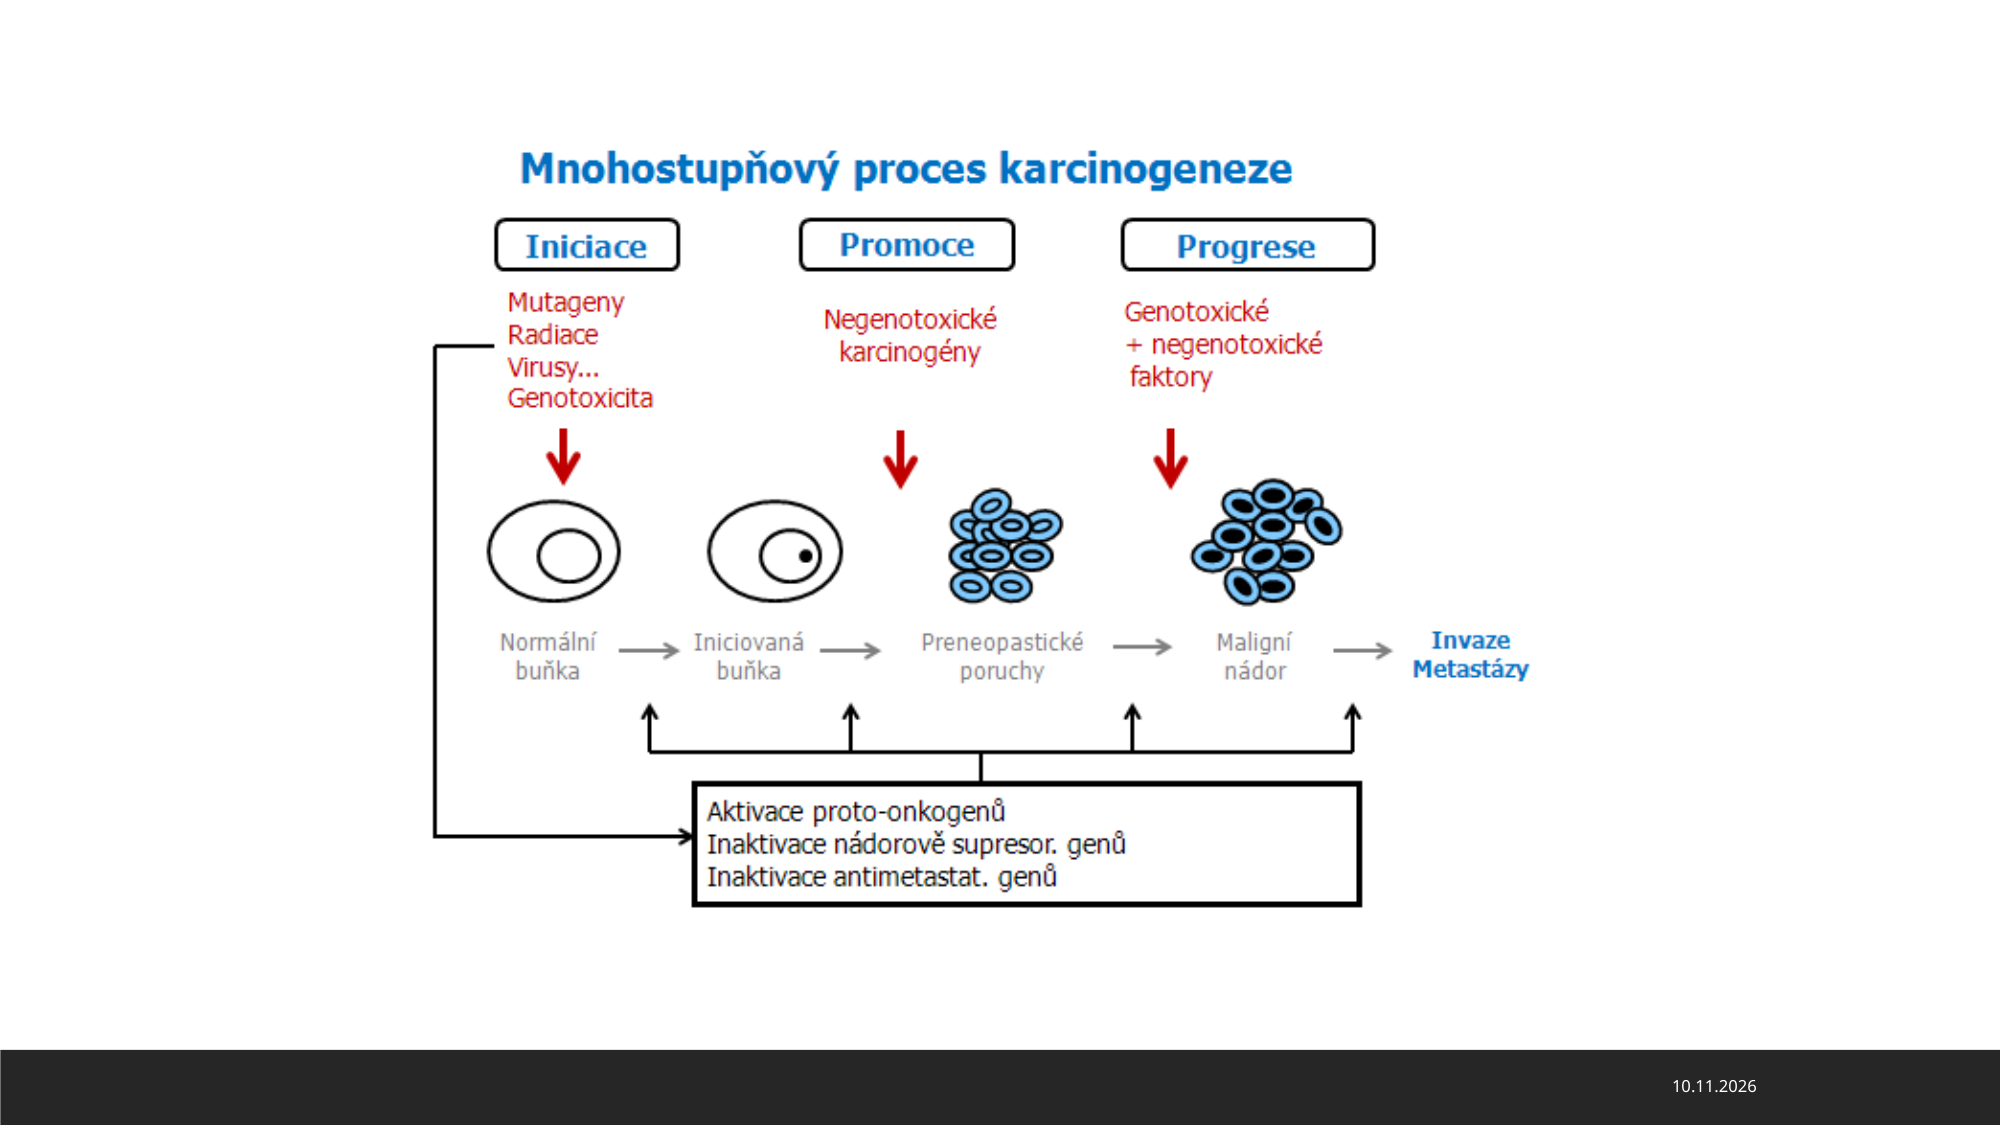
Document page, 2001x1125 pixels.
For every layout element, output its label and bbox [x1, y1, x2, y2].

picture [375, 131, 1584, 926]
slide_number [1348, 1057, 1773, 1118]
